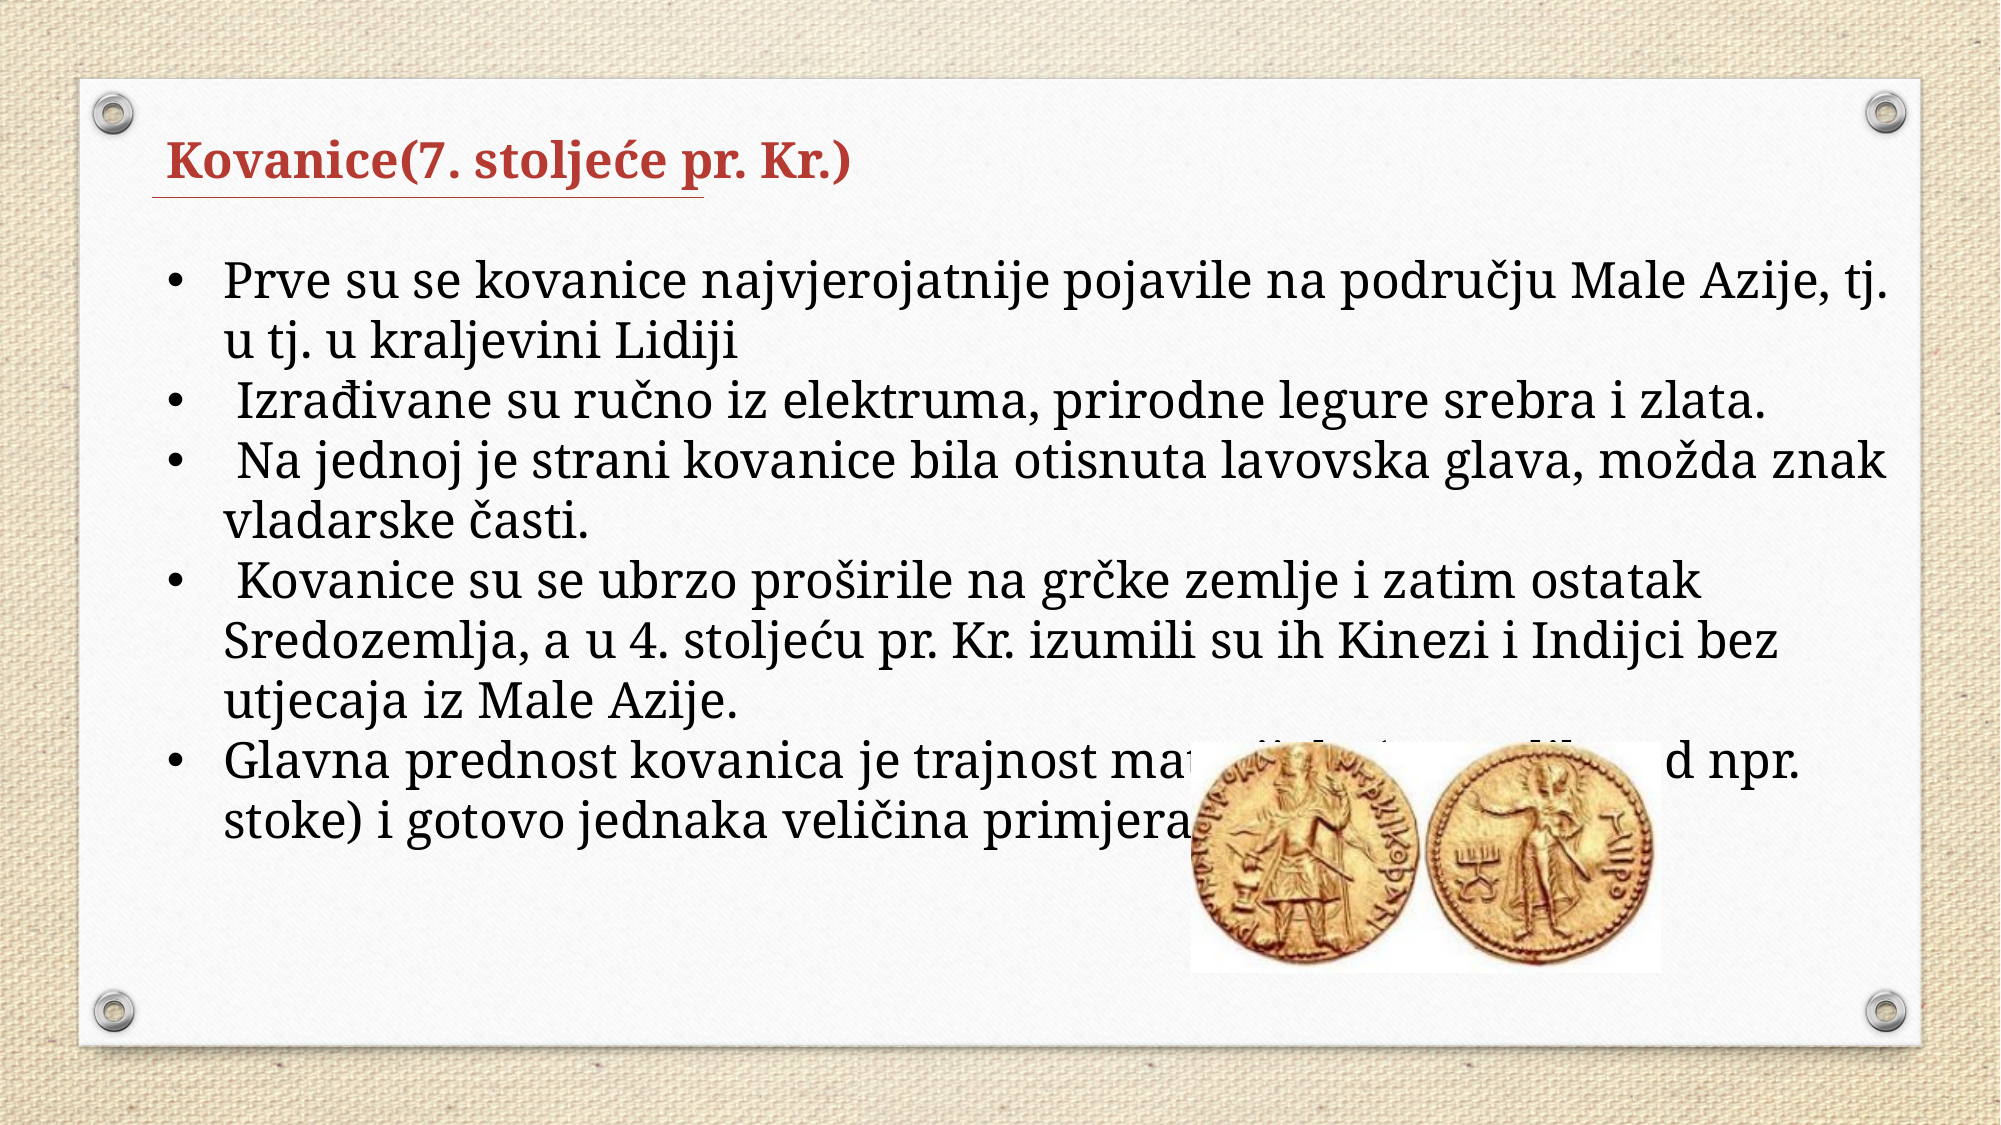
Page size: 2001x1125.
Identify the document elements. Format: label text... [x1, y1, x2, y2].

text_box Kovanice(7. stoljeće pr. Kr.) Prve su se kovanice najvjerojatnije pojavile na području Male Azije, tj. u tj. u kraljevini Lidiji Izrađivane su ručno iz elektruma, prirodne legure srebra i zlata. Na jednoj je strani kovanice bila otisnuta lavovska glava, možda znak vladarske časti. Kovanice su se ubrzo proširile na grčke zemlje i zatim ostatak Sredozemlja, a u 4. stoljeću pr. Kr. izumili su ih Kinezi i Indijci bez utjecaja iz Male Azije. Glavna prednost kovanica je trajnost materijala (za razliku od npr. stoke) i gotovo jednaka veličina primjeraka. [152, 121, 1916, 857]
picture [0, 0, 2001, 1125]
